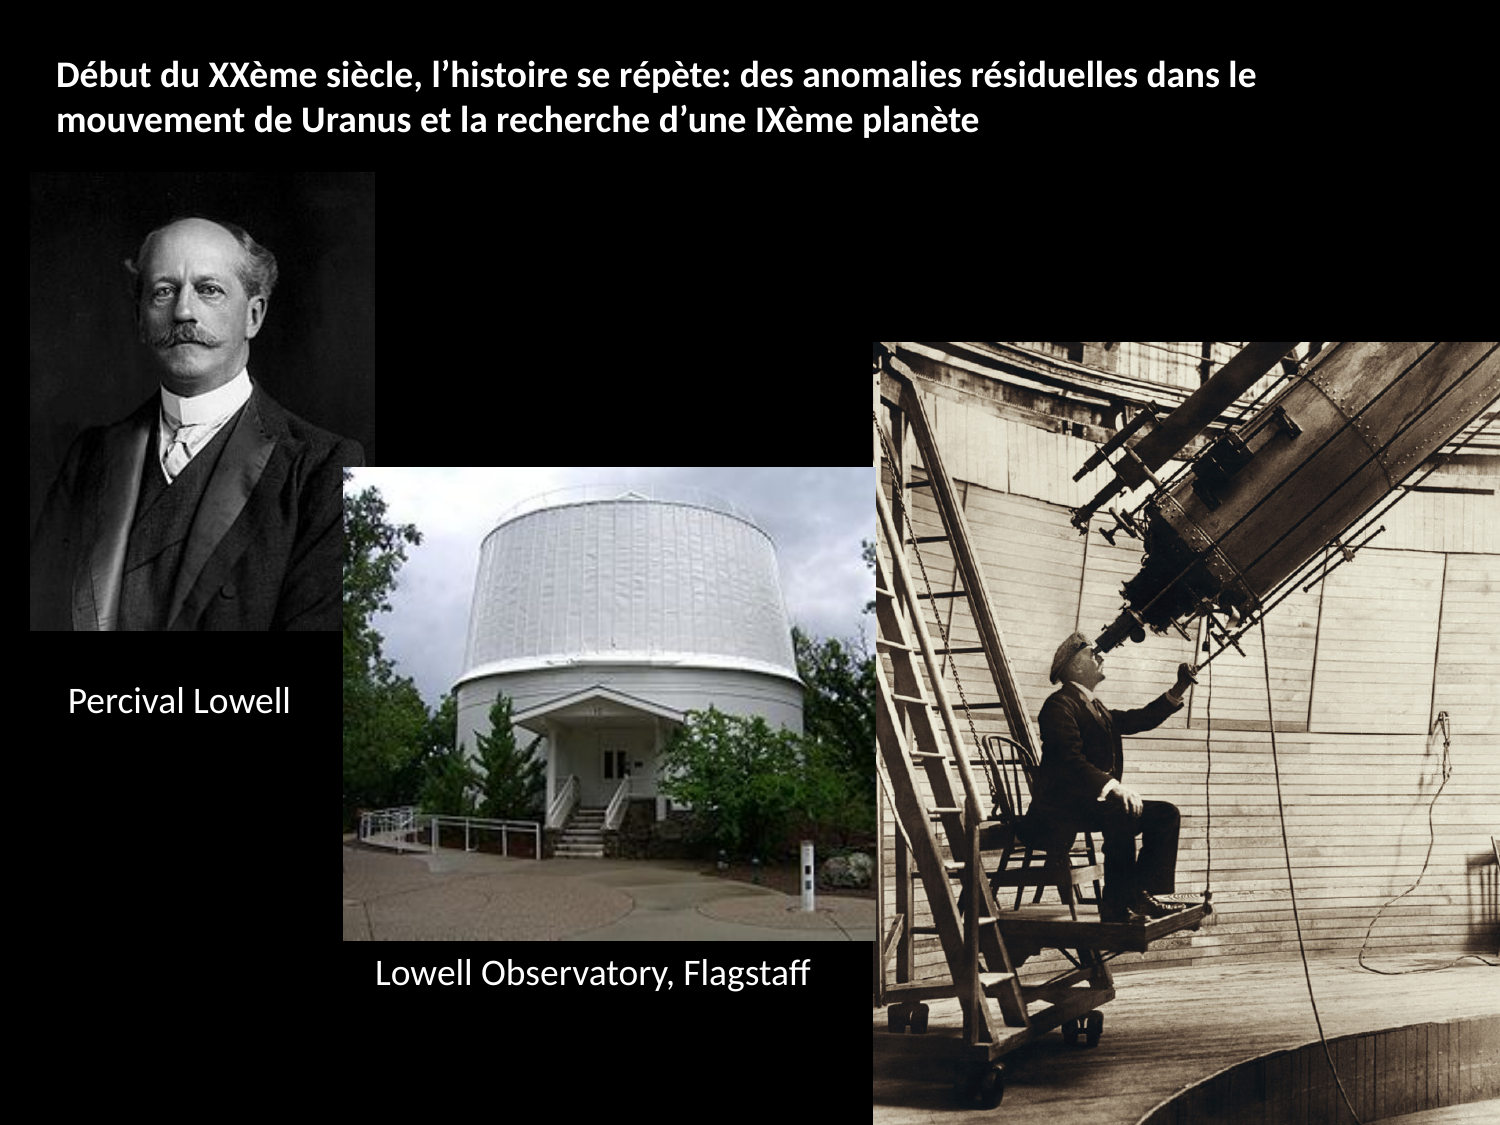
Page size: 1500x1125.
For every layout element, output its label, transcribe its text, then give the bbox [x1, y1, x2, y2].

text_box Lowell Observatory, Flagstaff [360, 949, 845, 1001]
picture [30, 172, 1500, 1125]
text_box Percival Lowell [53, 668, 338, 729]
text_box Début du XXème siècle, l’histoire se répète: des anomalies résiduelles dans le mouvement de Uranus et la recherche d’une IXème planète [41, 42, 1317, 148]
